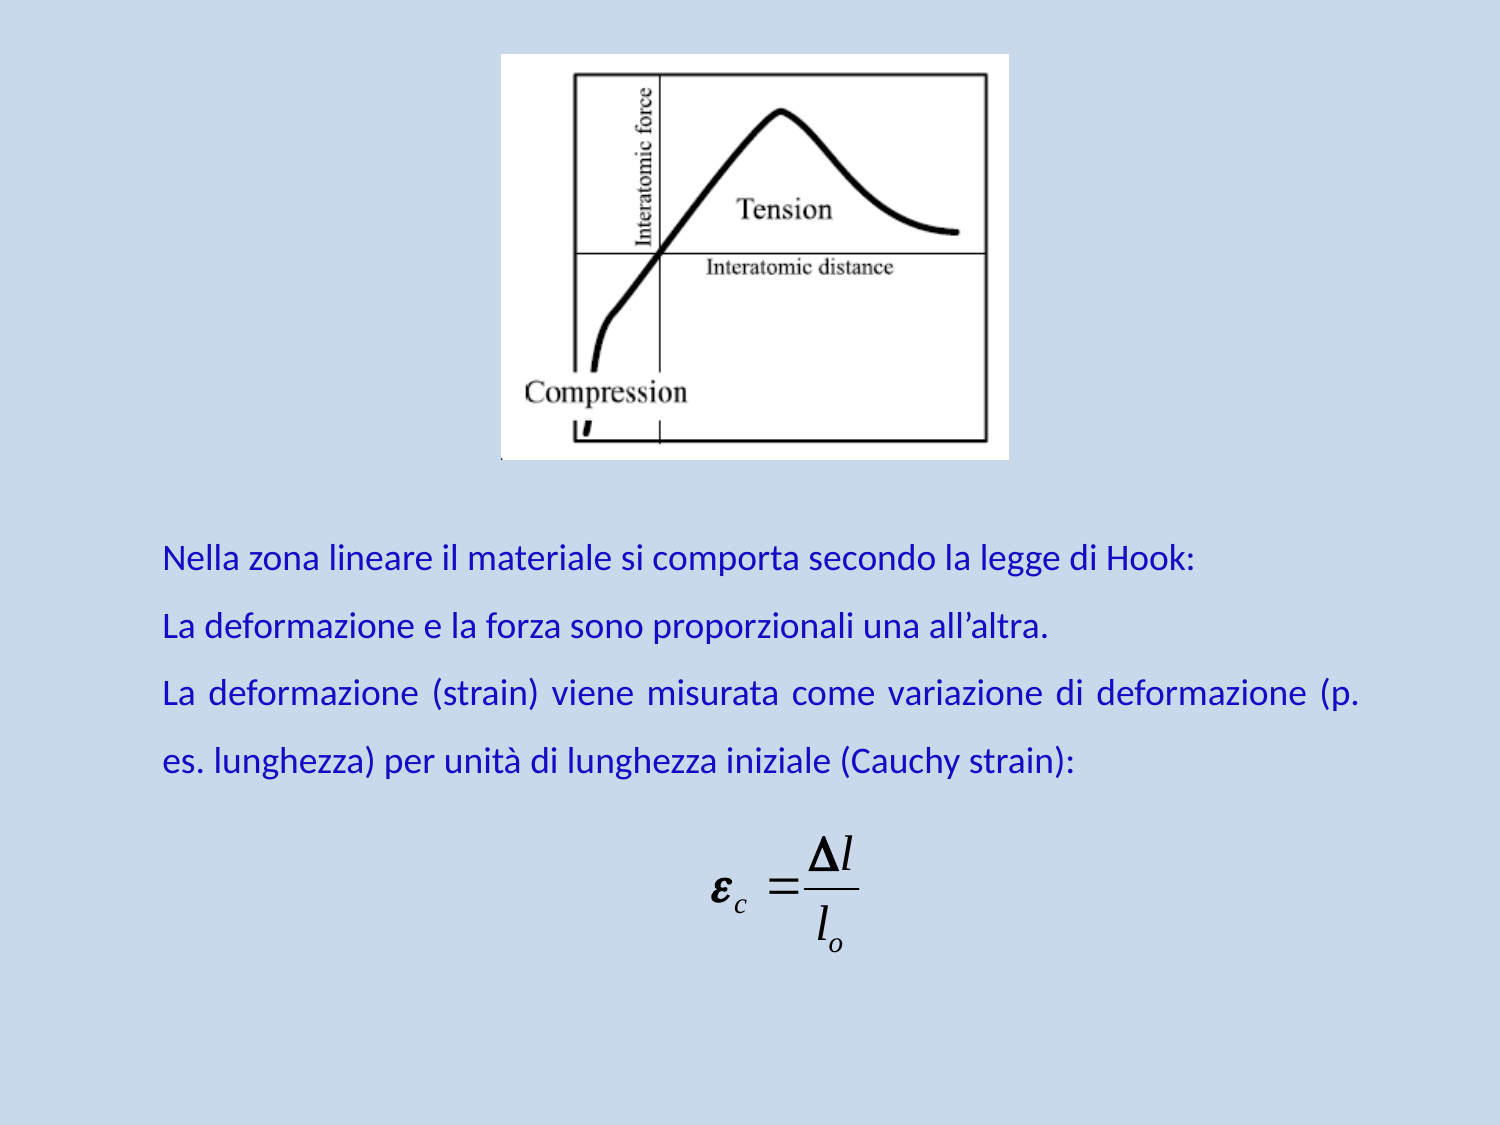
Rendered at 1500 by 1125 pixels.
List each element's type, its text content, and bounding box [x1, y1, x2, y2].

picture [501, 54, 1009, 460]
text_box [702, 821, 870, 965]
text_box Nella zona lineare il materiale si comporta secondo la legge di Hook: La deformazione e la forza sono proporzionali una all’altra. La deformazione (strain) viene misurata come variazione di deformazione (p. es. lunghezza) per unità di lunghezza iniziale (Cauchy strain): [147, 503, 1376, 789]
